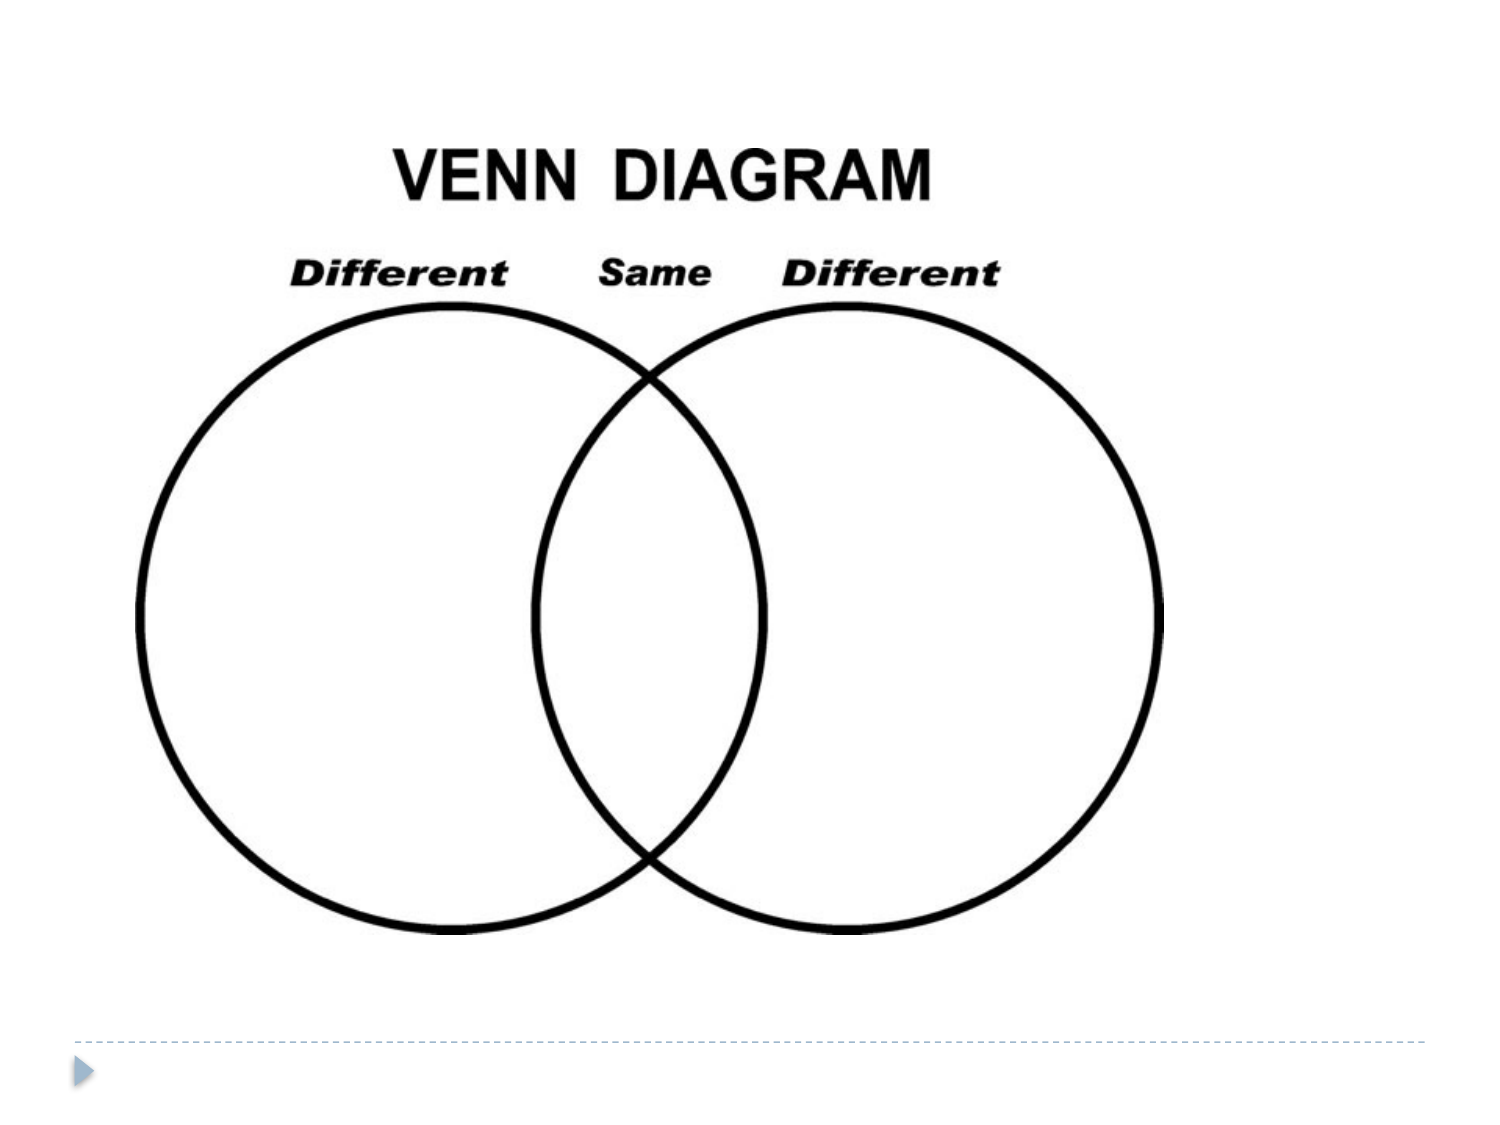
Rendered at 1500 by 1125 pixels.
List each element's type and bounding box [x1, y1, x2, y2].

picture [135, 148, 1165, 936]
